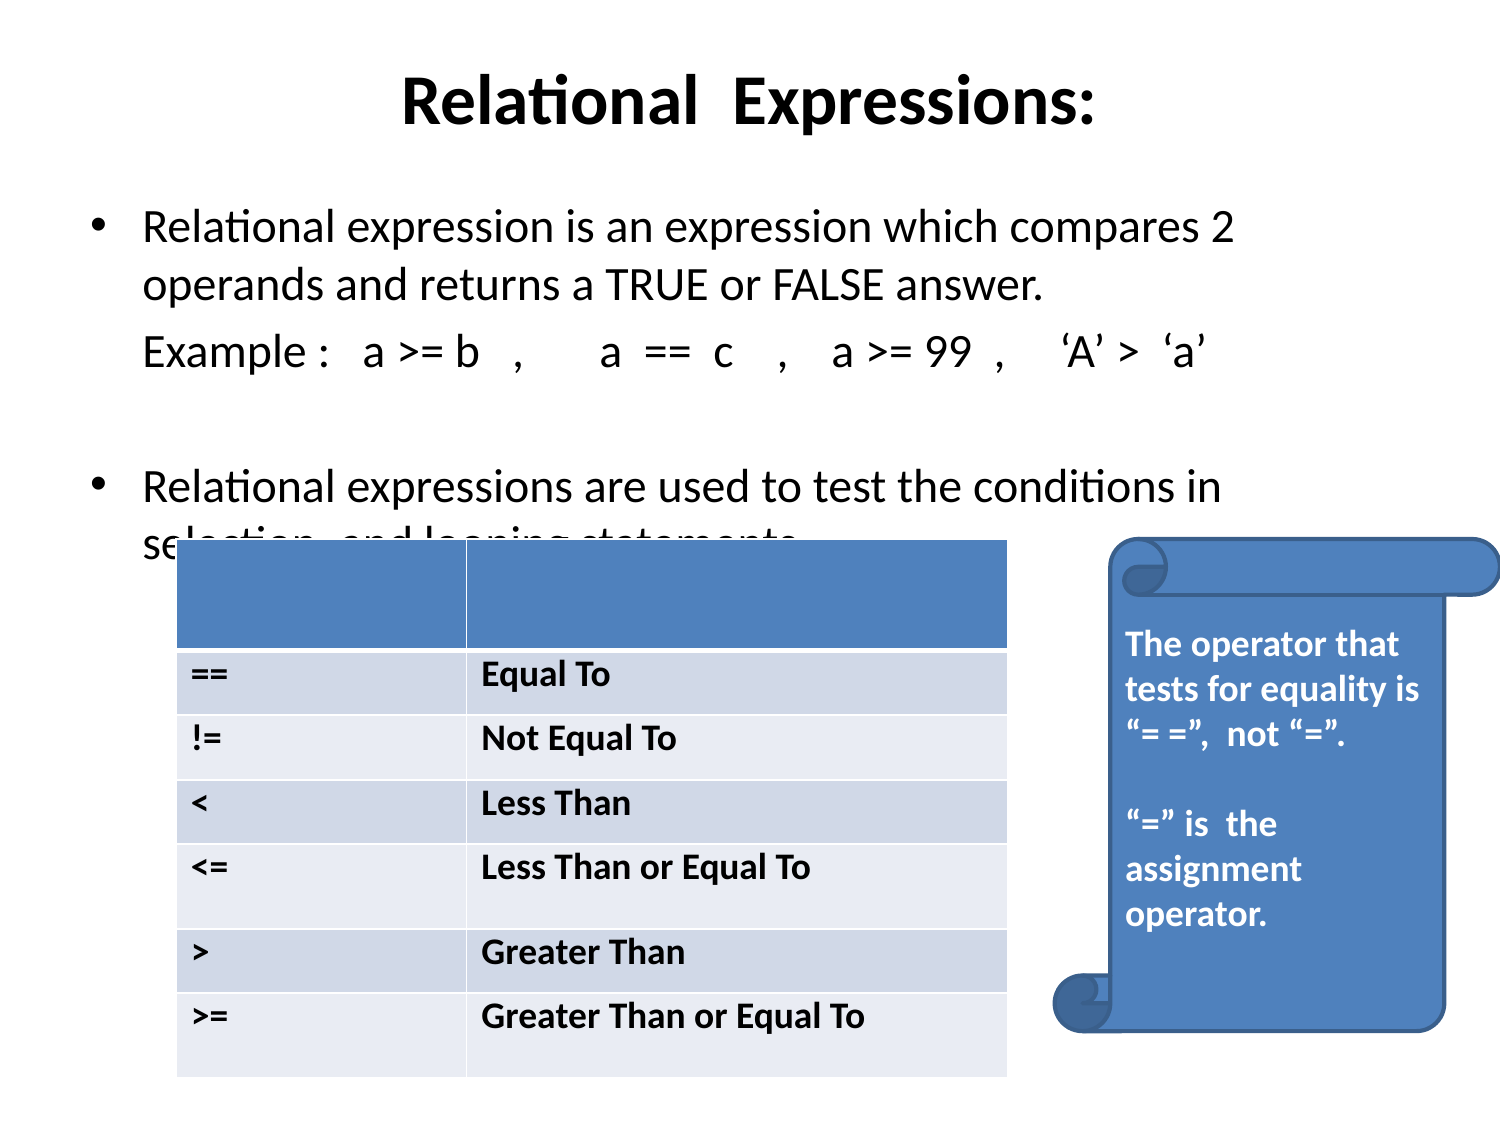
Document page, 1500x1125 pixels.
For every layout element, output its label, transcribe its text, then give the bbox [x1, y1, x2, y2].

table_cell < [177, 781, 466, 843]
table_cell == [177, 653, 466, 714]
table_cell > [177, 930, 466, 992]
table_cell >= [177, 994, 466, 1077]
table_cell Less Than or Equal To [467, 845, 1007, 928]
table_cell Not Equal To [467, 716, 1007, 779]
list Relational expression is an expression which compares 2 operands and returns a TRUE or FALSE answer. Example : a >= b , a == c , a >= 99 , ‘A’ > ‘a’ Relational expressions are used to test the conditions in selection, and looping statements. [75, 187, 1425, 586]
table_cell != [177, 716, 466, 779]
table_header [467, 540, 1007, 648]
table_header [177, 540, 466, 648]
table_cell <= [177, 845, 466, 928]
table_cell Greater Than [467, 930, 1007, 992]
title Relational Expressions: [75, 45, 1425, 187]
table_cell Less Than [467, 781, 1007, 843]
text_box The operator that tests for equality is “= =”, not “=”. “=” is the assignment operator. [1052, 536, 1500, 1034]
table_cell Greater Than or Equal To [467, 994, 1007, 1077]
table_cell Equal To [467, 653, 1007, 714]
